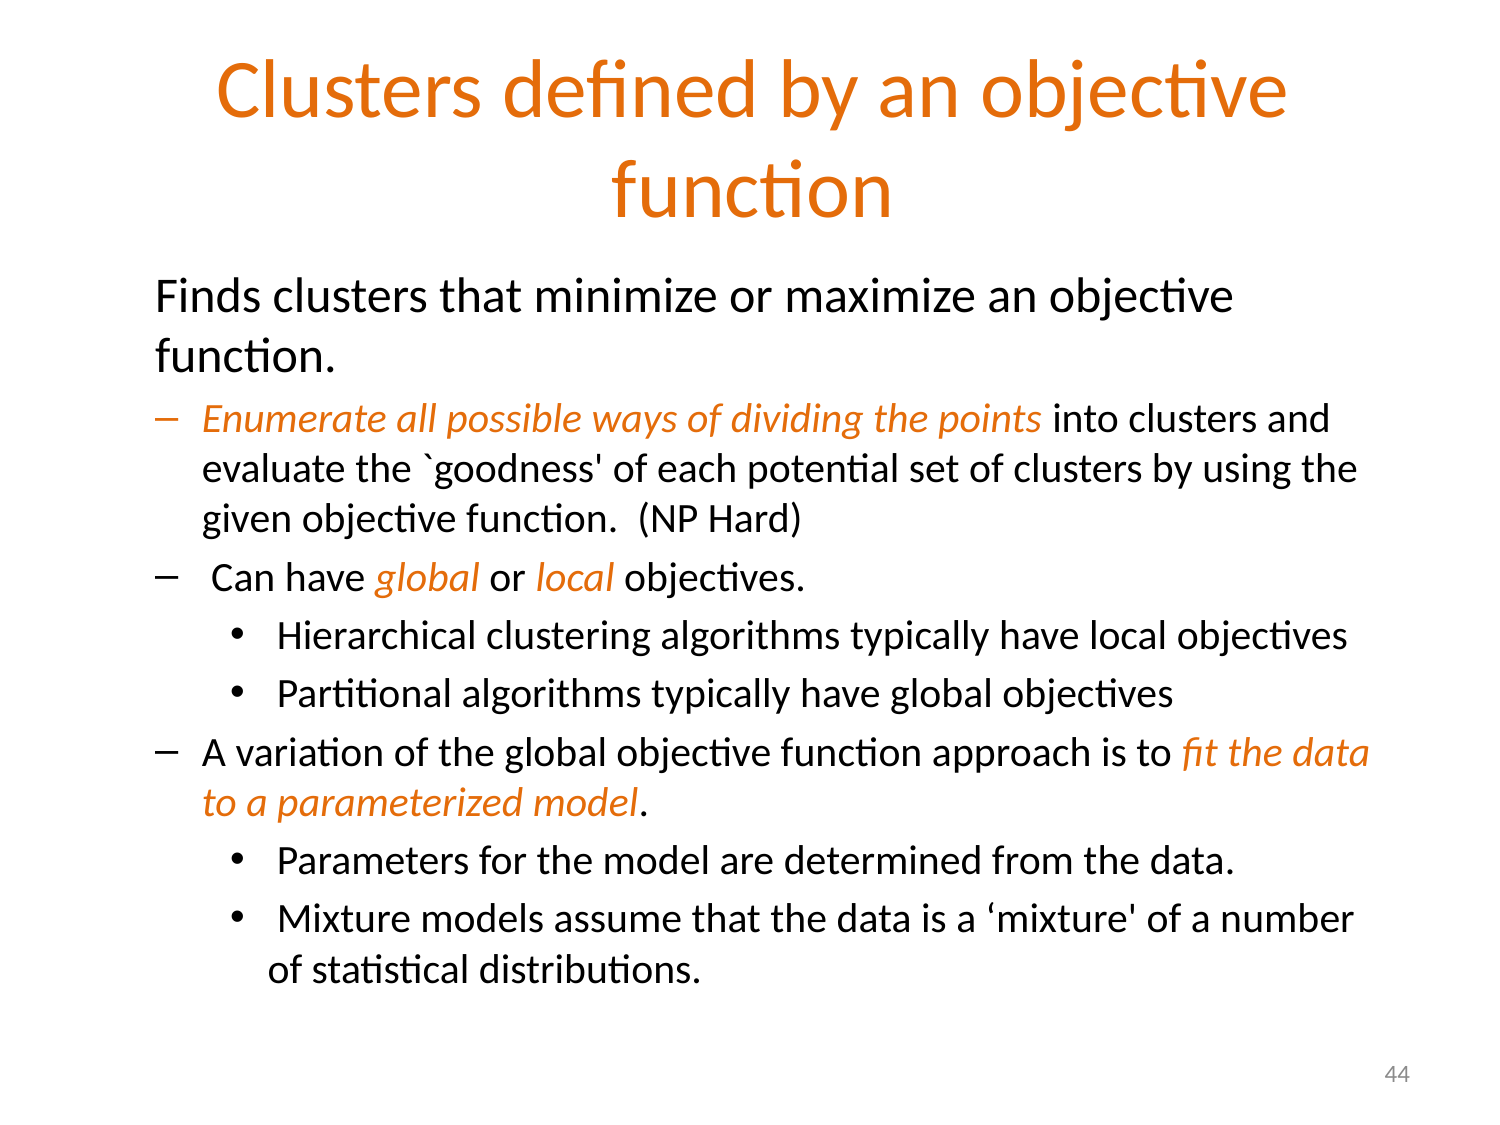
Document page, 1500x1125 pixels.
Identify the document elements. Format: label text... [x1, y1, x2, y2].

list Finds clusters that minimize or maximize an objective function. Enumerate all possible ways of dividing the points into clusters and evaluate the `goodness' of each potential set of clusters by using the given objective function. (NP Hard) Can have global or local objectives. Hierarchical clustering algorithms typically have local objectives Partitional algorithms typically have global objectives A variation of the global objective function approach is to fit the data to a parameterized model. Parameters for the model are determined from the data. Mixture models assume that the data is a ‘mixture' of a number of statistical distributions. [64, 255, 1409, 926]
title Clusters defined by an objective function [53, 90, 1454, 178]
slide_number 44 [1074, 1042, 1425, 1103]
